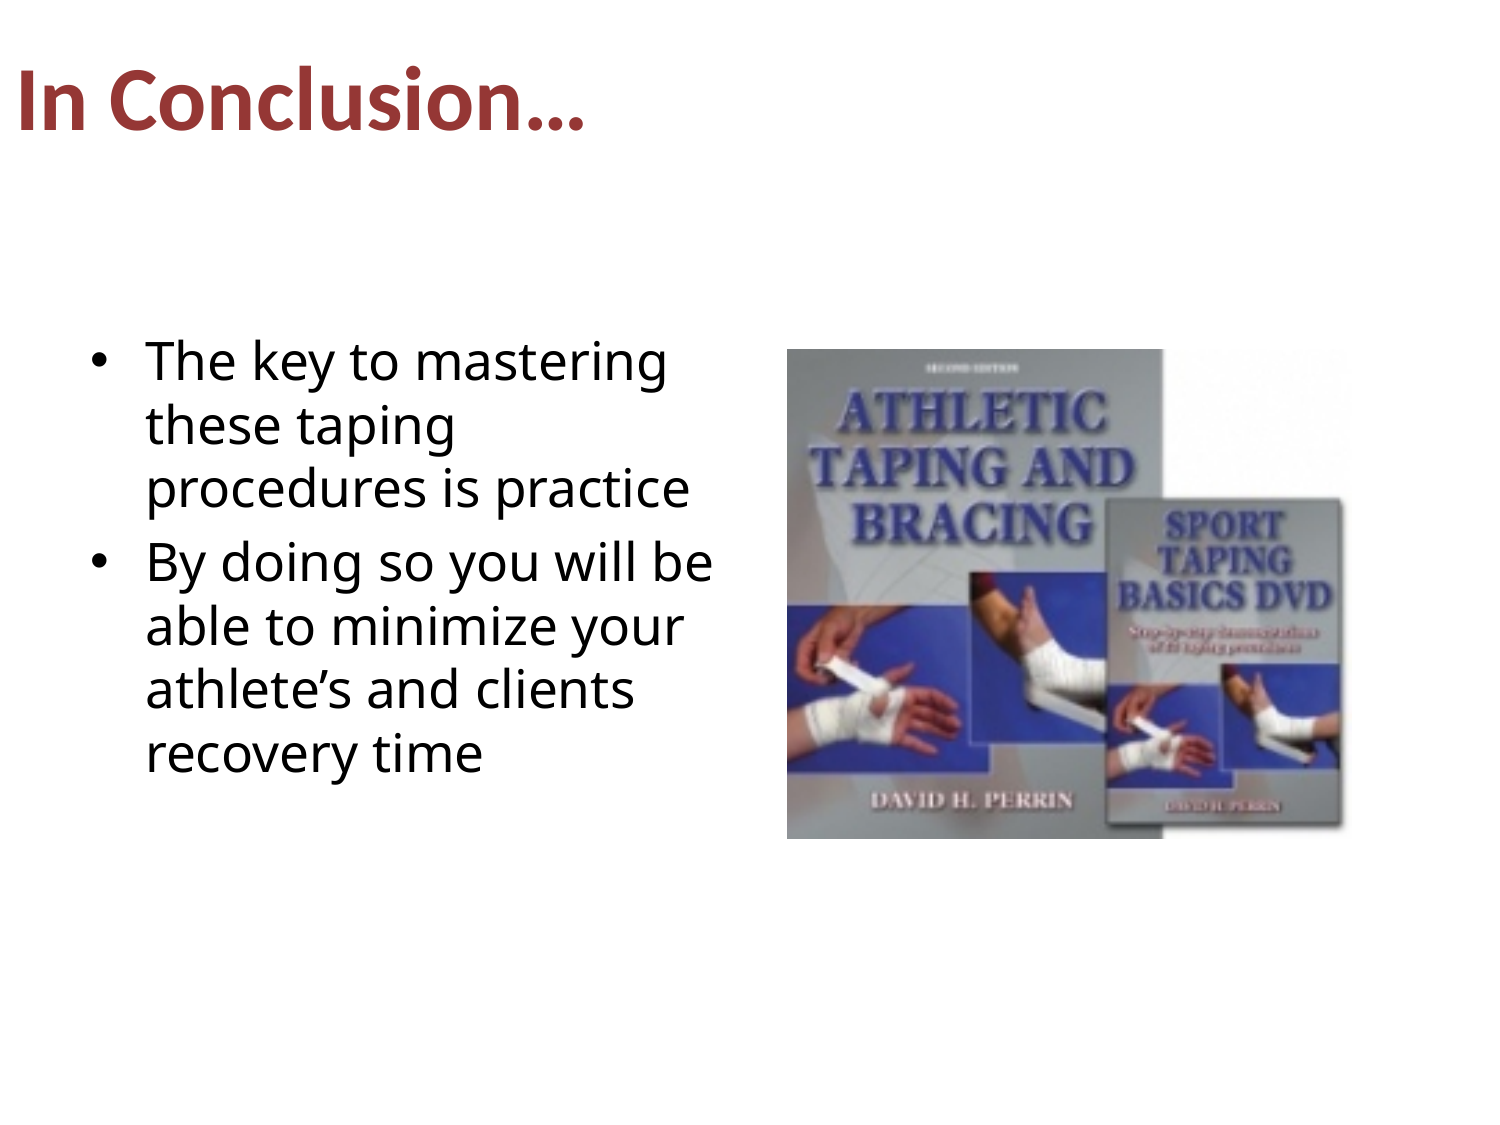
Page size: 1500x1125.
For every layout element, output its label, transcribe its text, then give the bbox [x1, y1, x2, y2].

list The key to mastering these taping procedures is practice By doing so you will be able to minimize your athlete’s and clients recovery time [75, 320, 738, 875]
title In Conclusion… [0, 0, 1350, 188]
picture [787, 349, 1352, 840]
